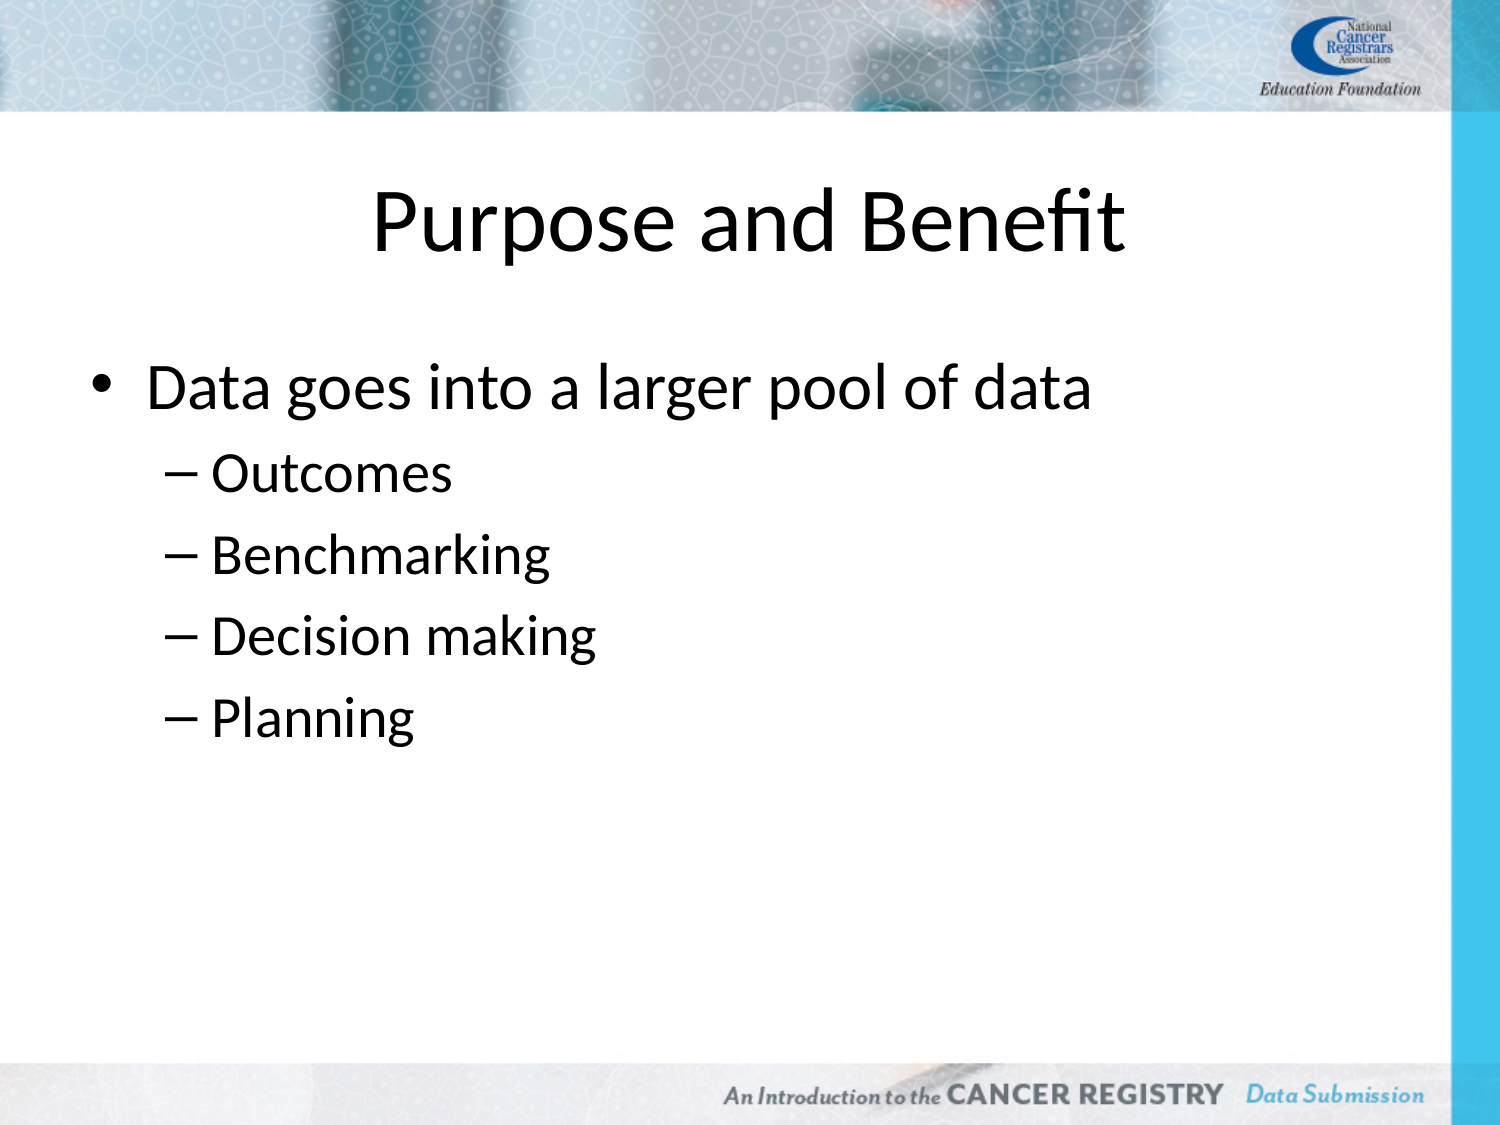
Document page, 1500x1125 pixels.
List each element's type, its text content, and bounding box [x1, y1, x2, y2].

list Data goes into a larger pool of data Outcomes Benchmarking Decision making Planning [75, 335, 1425, 1005]
title Purpose and Benefit [75, 121, 1425, 309]
picture [0, 0, 1500, 1125]
